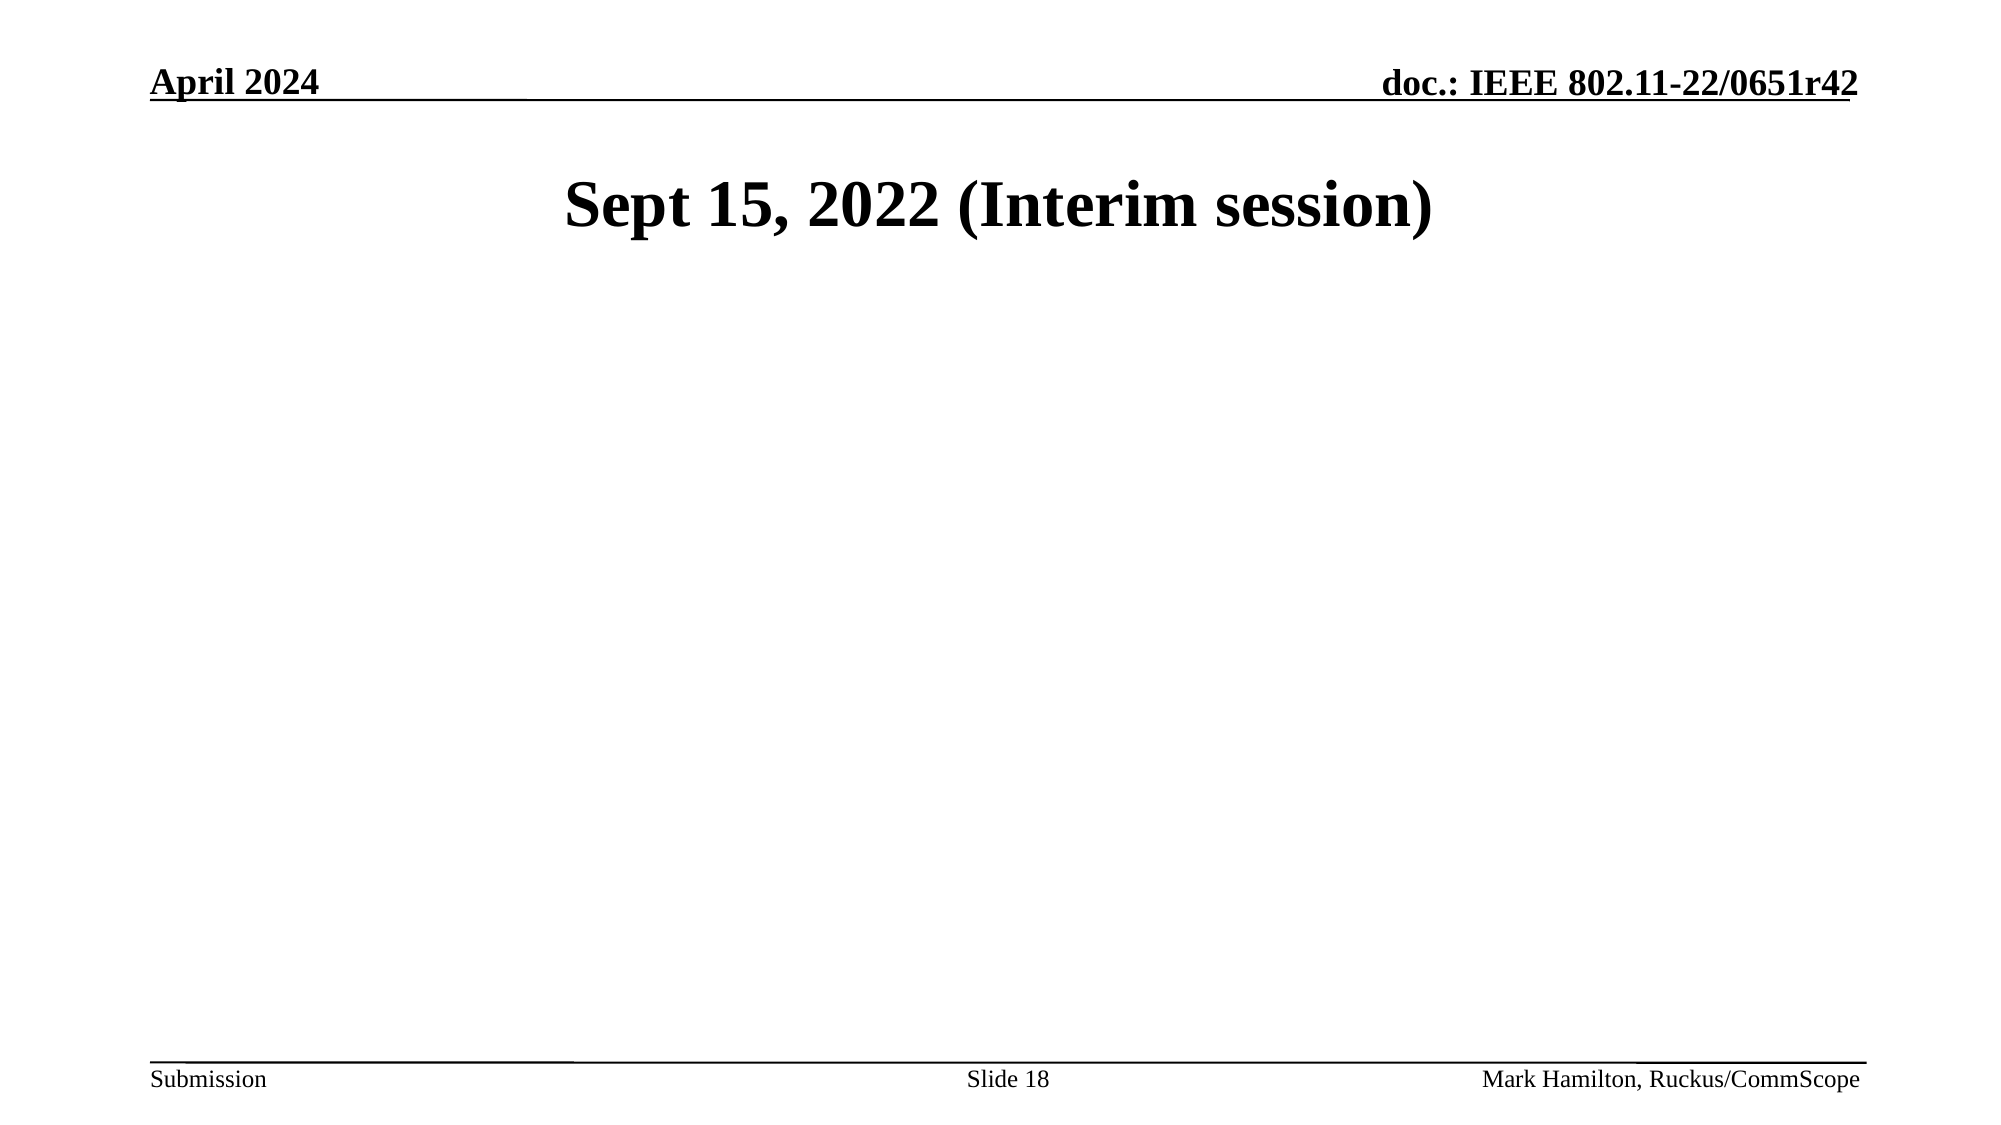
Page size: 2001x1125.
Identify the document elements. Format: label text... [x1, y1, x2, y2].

slide_number Slide 18 [950, 1061, 1067, 1123]
title Sept 15, 2022 (Interim session) [149, 112, 1850, 288]
